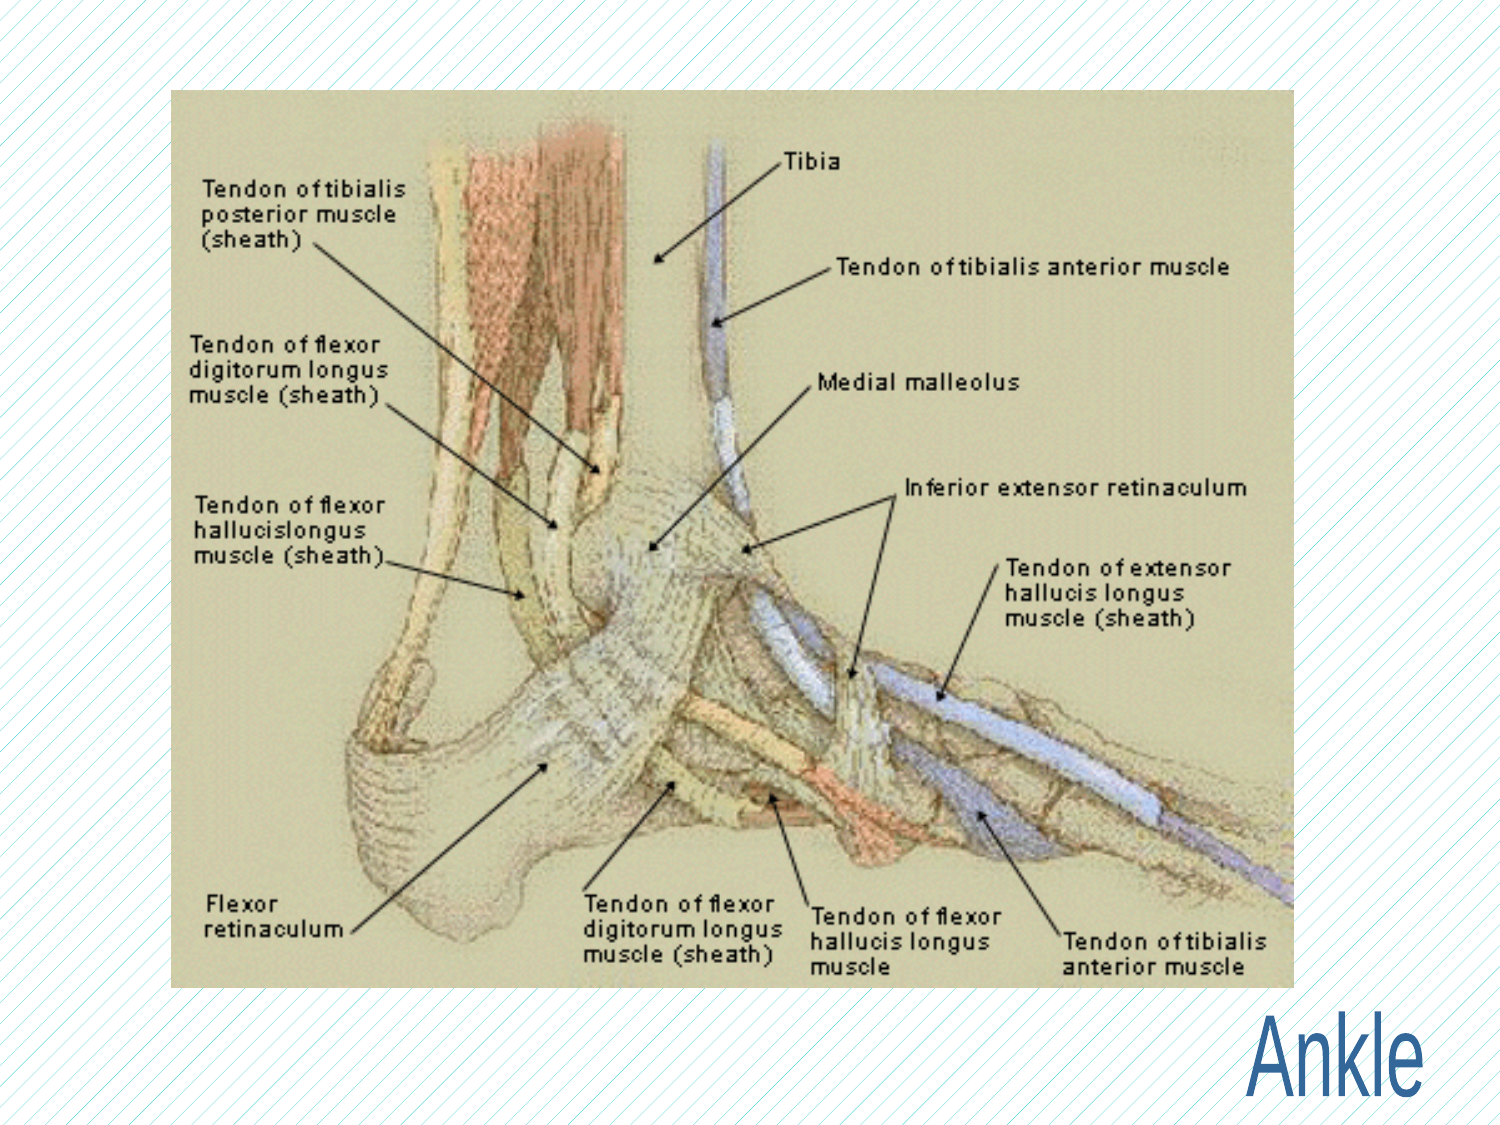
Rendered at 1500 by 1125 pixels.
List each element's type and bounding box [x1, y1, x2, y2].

picture [170, 89, 1294, 988]
